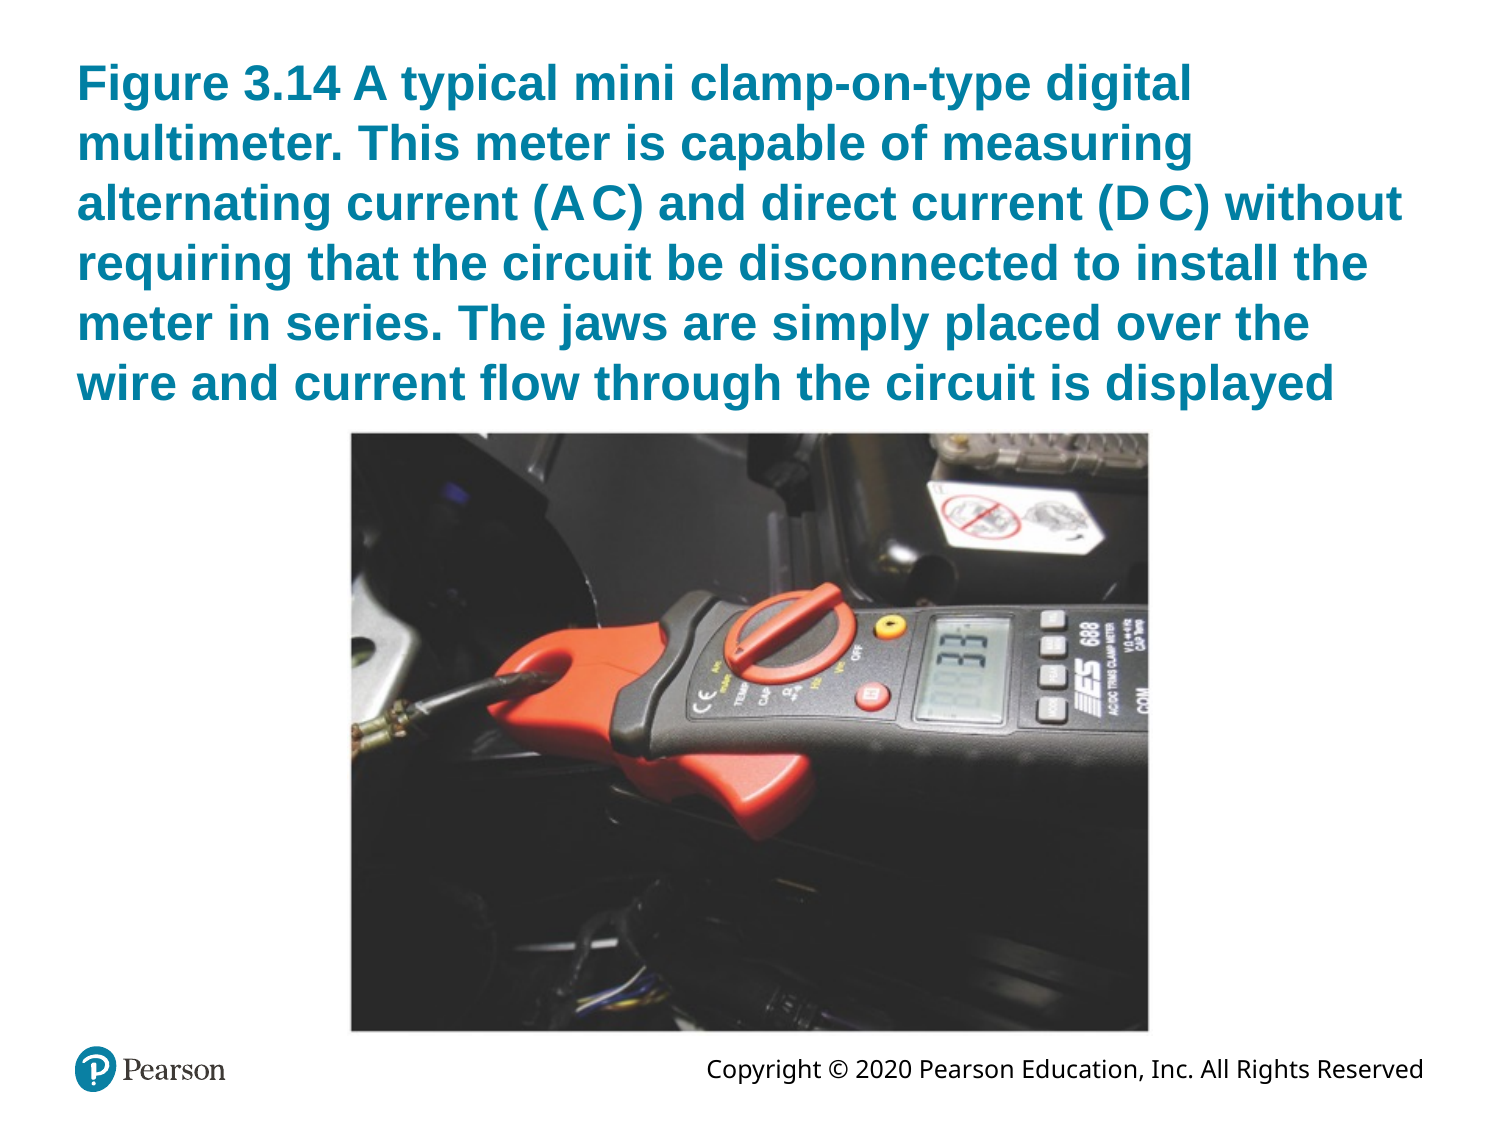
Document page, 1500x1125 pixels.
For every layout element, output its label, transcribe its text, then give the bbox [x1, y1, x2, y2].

title Figure 3.14 A typical mini clamp-on-type digital multimeter. This meter is capable of measuring alternating current (A C) and direct current (D C) without requiring that the circuit be disconnected to install the meter in series. The jaws are simply placed over the wire and current flow through the circuit is displayed [76, 50, 1423, 411]
picture [347, 429, 1153, 1037]
